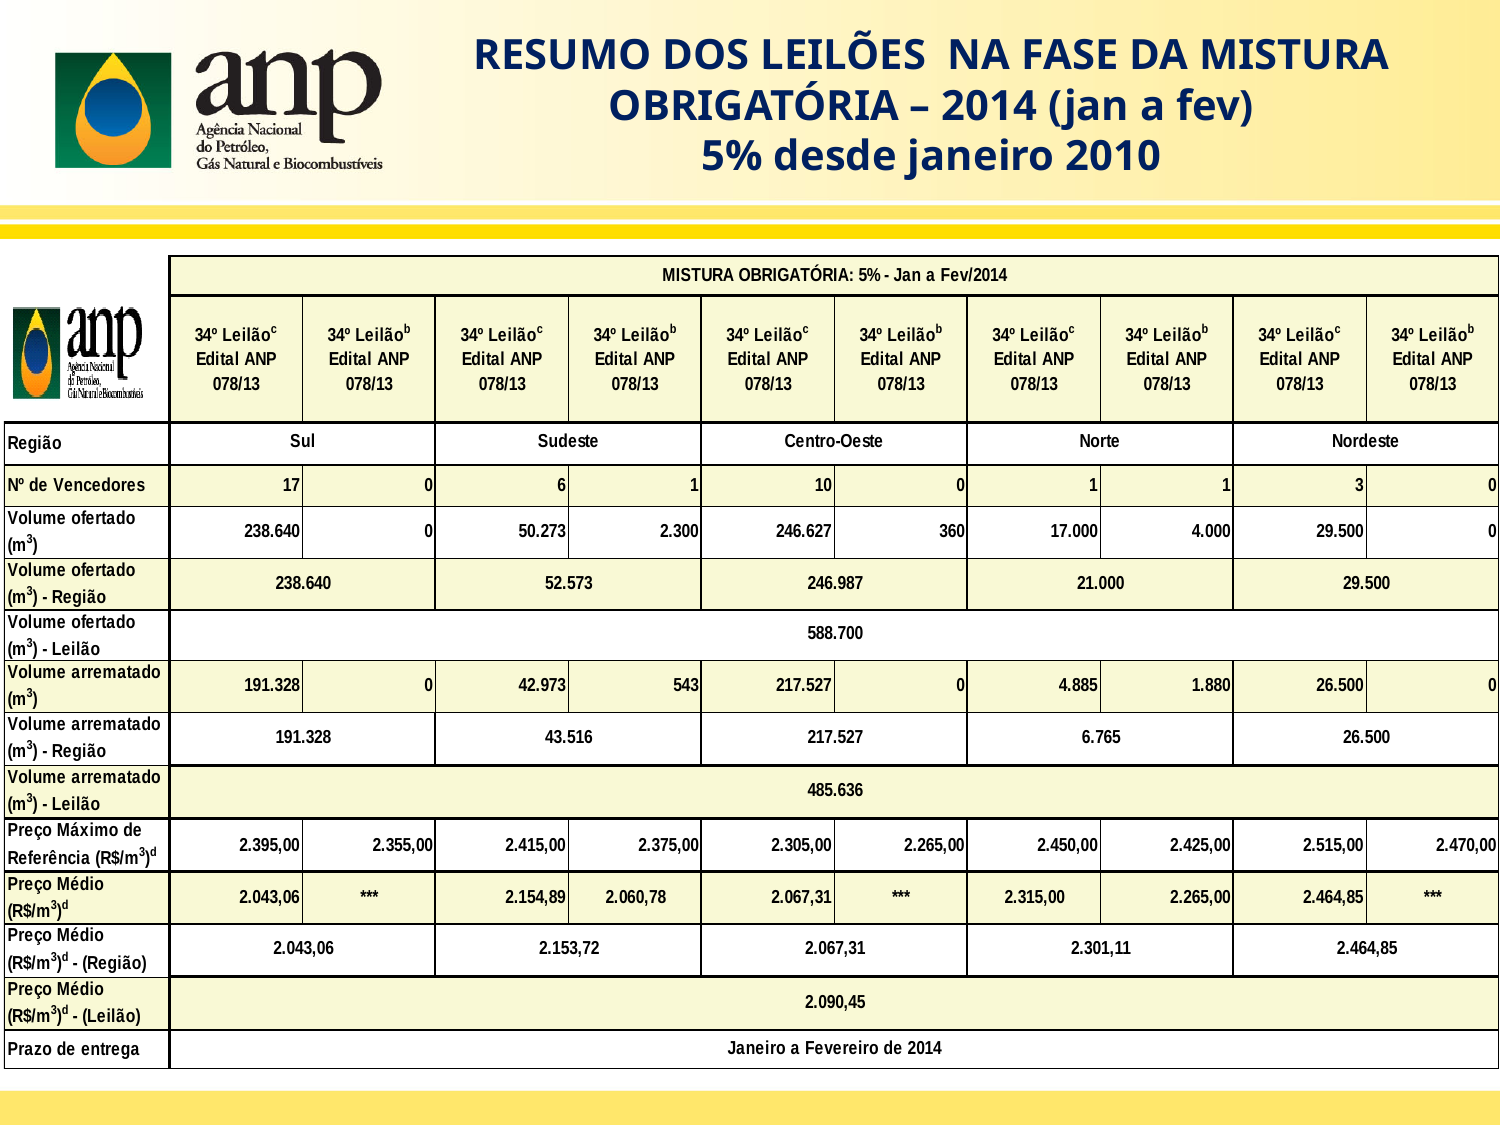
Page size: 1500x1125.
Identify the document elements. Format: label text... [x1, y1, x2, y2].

text_box RESUMO DOS LEILÕES NA FASE DA MISTURA OBRIGATÓRIA – 2014 (jan a fev) 5% desde janeiro 2010 [433, 20, 1430, 186]
picture [0, 0, 1500, 1125]
